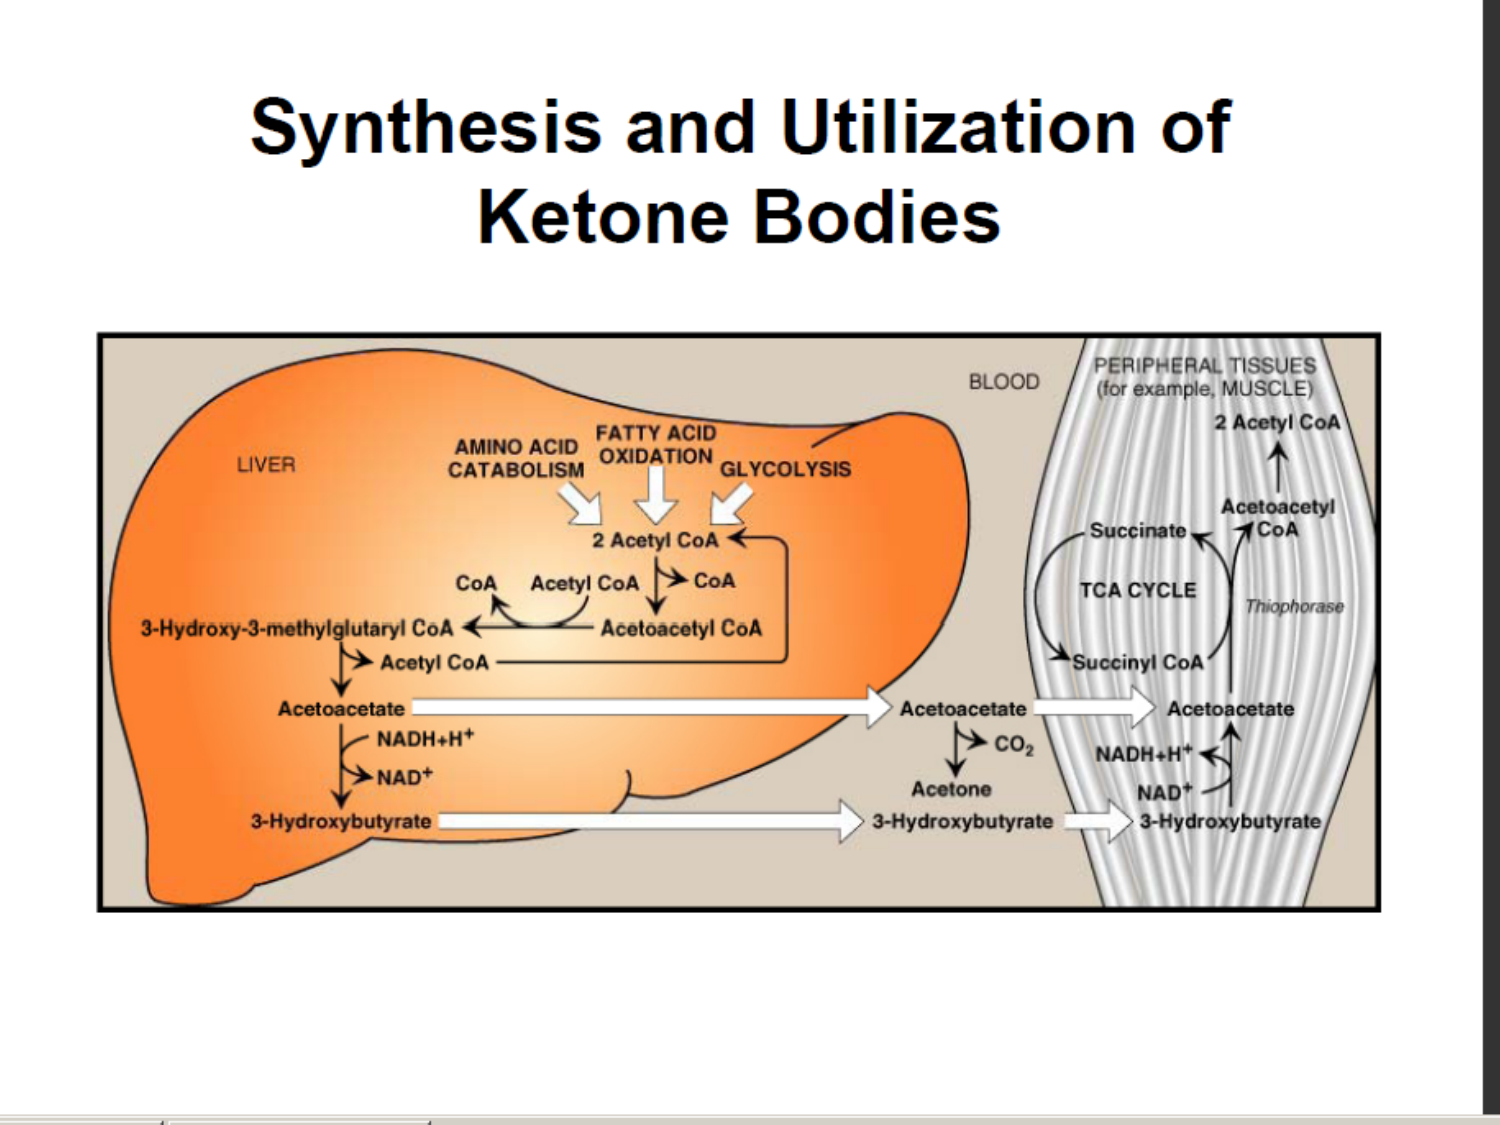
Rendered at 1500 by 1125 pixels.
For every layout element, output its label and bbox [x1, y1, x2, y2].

list [0, 0, 1500, 1125]
